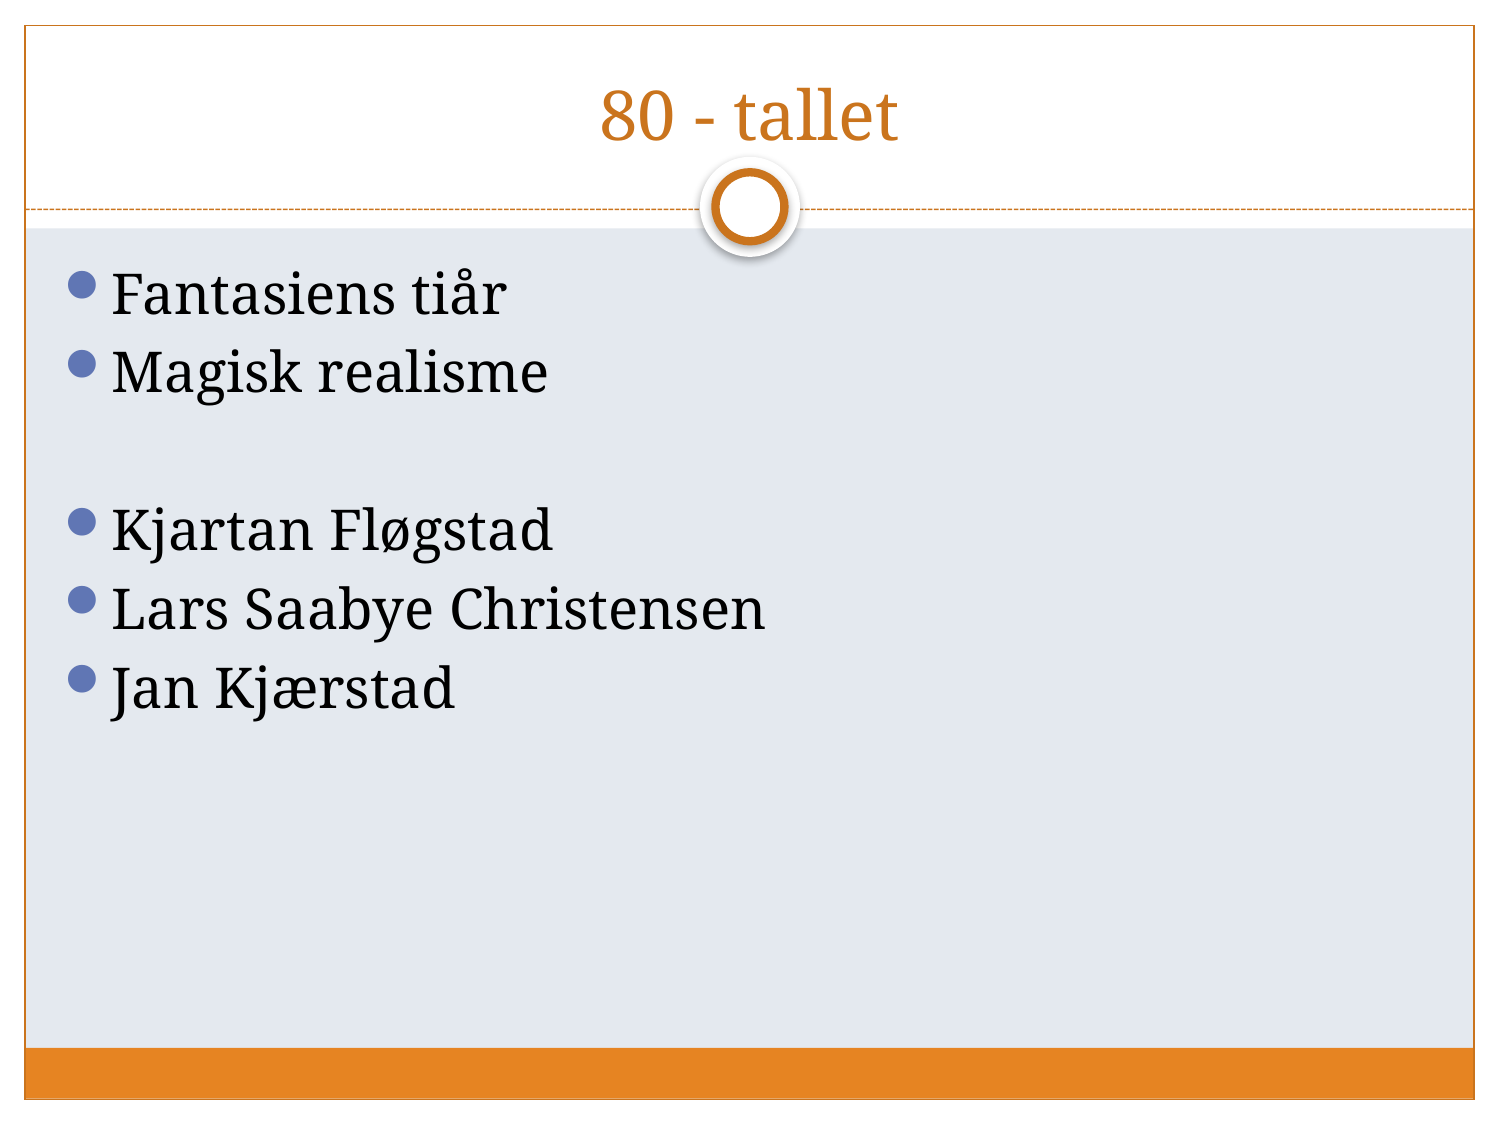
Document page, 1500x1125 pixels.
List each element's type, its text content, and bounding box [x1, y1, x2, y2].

title 80 - tallet [49, 37, 1450, 162]
list Fantasiens tiår Magisk realisme Kjartan Fløgstad Lars Saabye Christensen Jan Kjærstad [49, 250, 1445, 1001]
